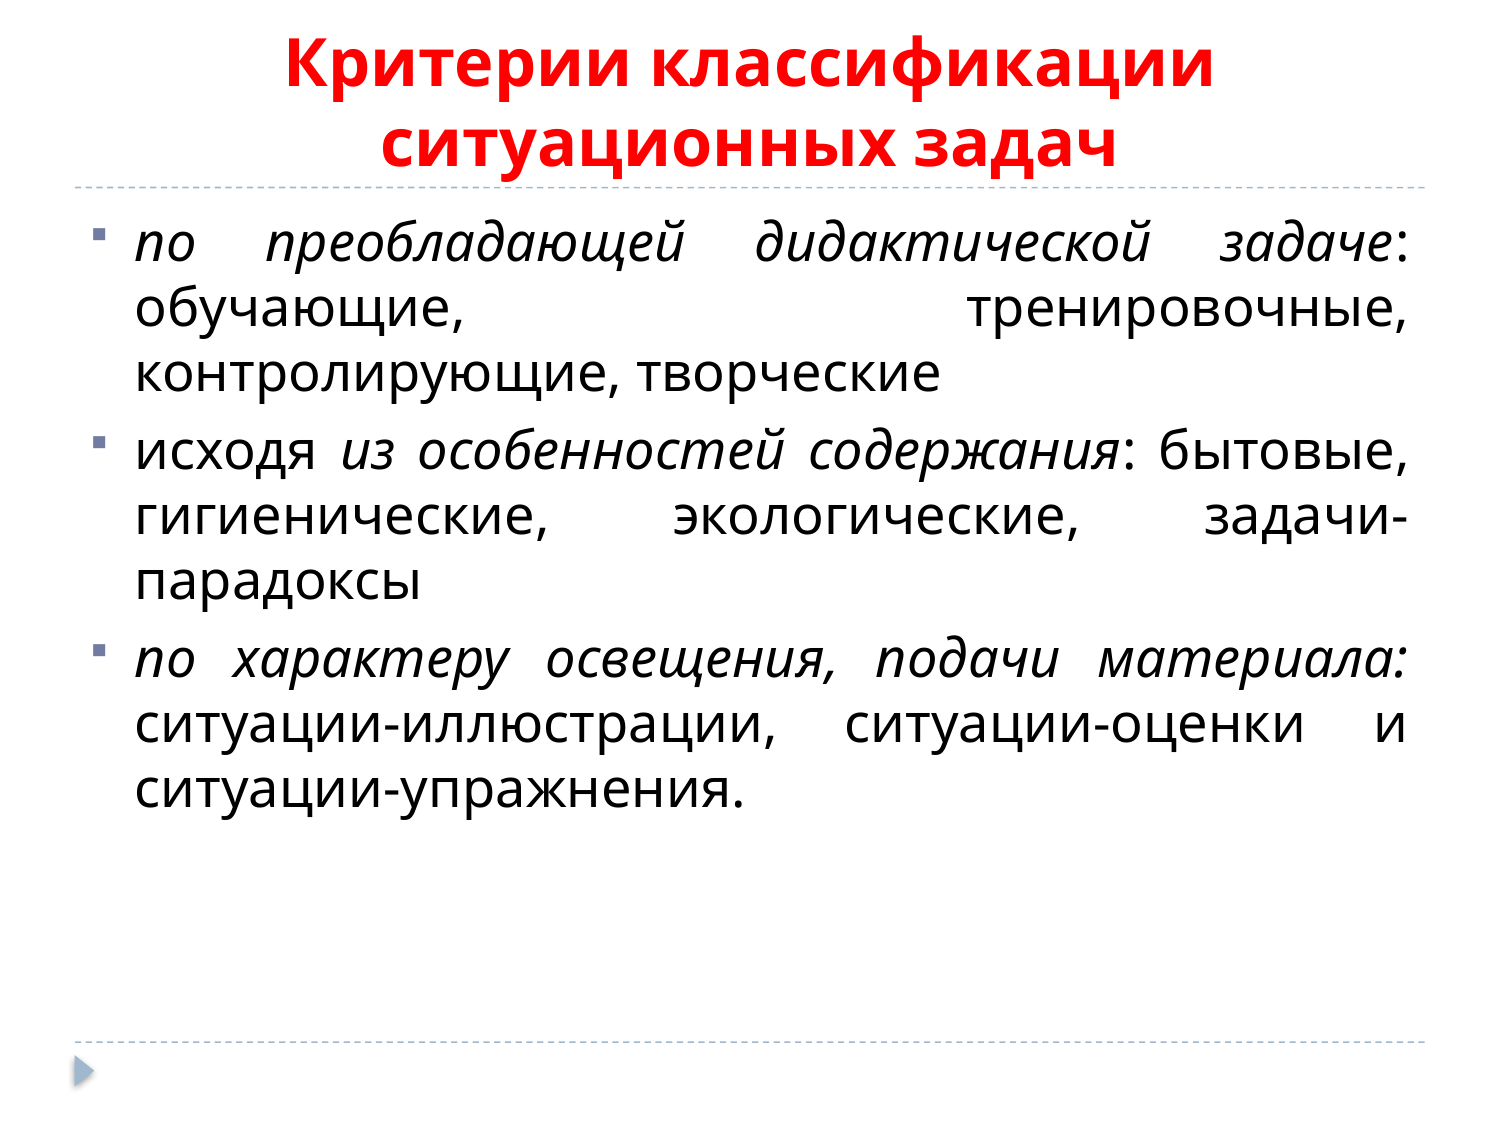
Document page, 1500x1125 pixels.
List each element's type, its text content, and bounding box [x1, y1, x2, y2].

list по преобладающей дидактической задаче: обучающие, тренировочные, контролирующие, творческие исходя из особенностей содержания: бытовые, гигиенические, экологические, задачи-парадоксы по характеру освещения, подачи материала: ситуации-иллюстрации, ситуации-оценки и ситуации-упражнения. [75, 200, 1425, 1010]
title Критерии классификации ситуационных задач [75, 24, 1425, 188]
